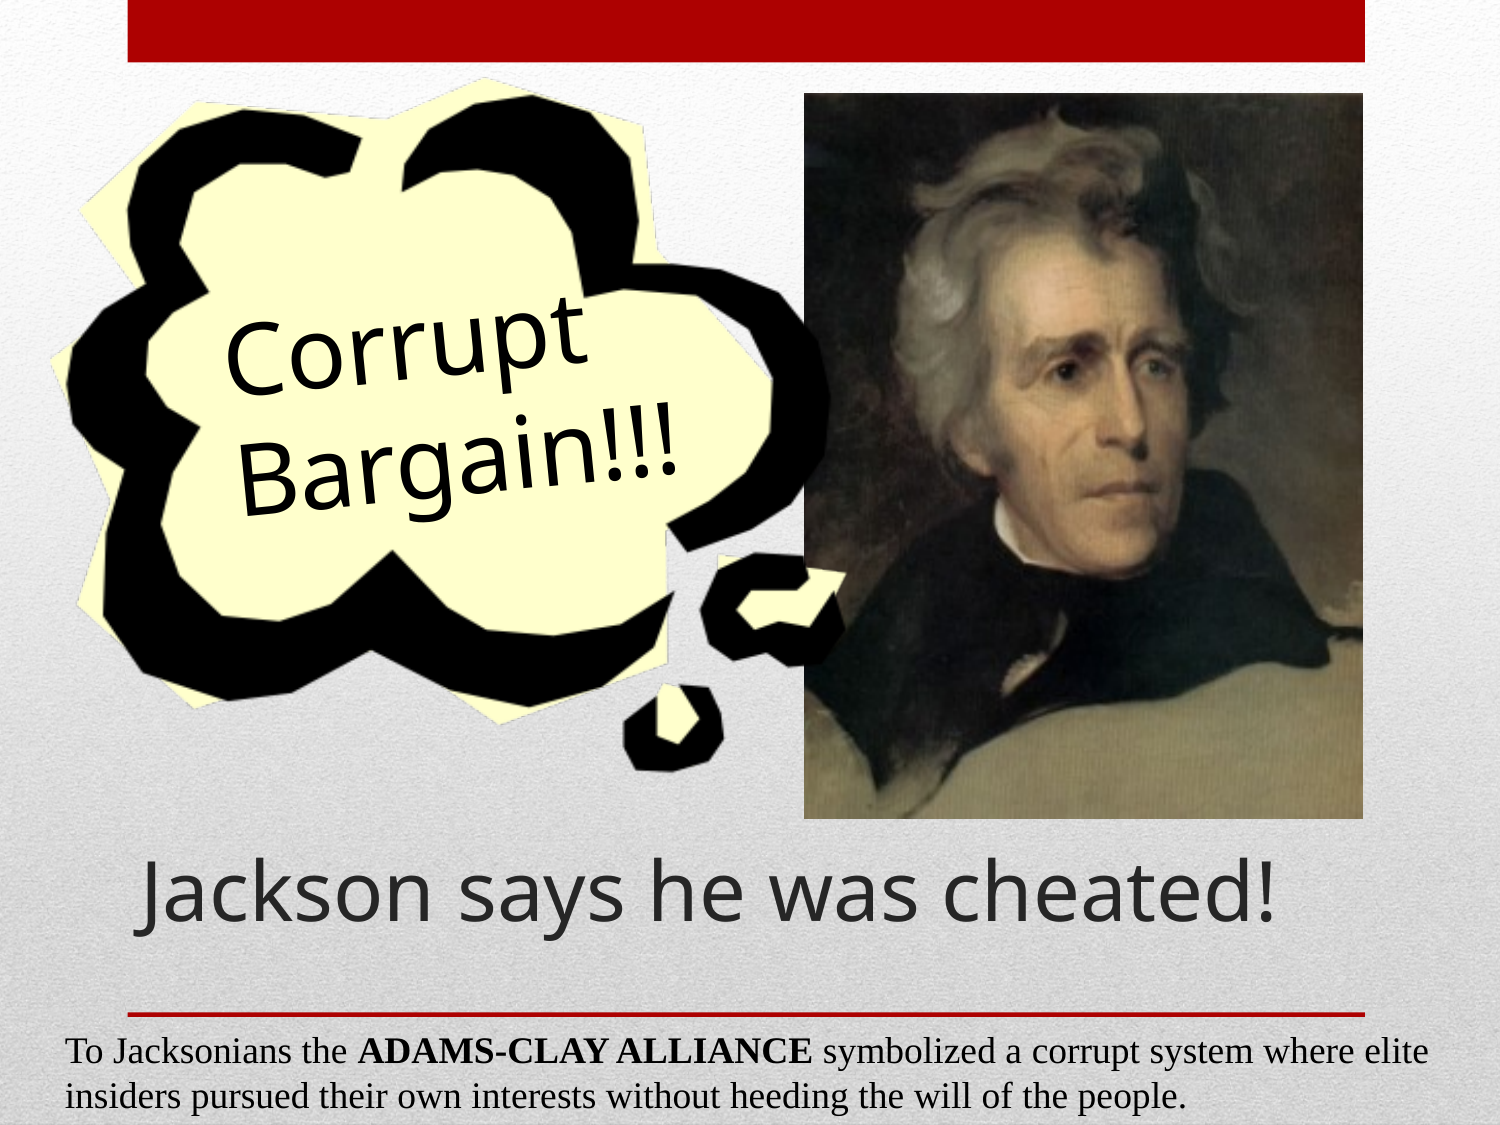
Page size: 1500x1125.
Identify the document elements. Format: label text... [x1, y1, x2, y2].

picture [49, 74, 1364, 819]
title Jackson says he was cheated! [125, 794, 1363, 946]
text_box To Jacksonians the ADAMS-CLAY ALLIANCE symbolized a corrupt system where elite insiders pursued their own interests without heeding the will of the people. [50, 1018, 1470, 1124]
